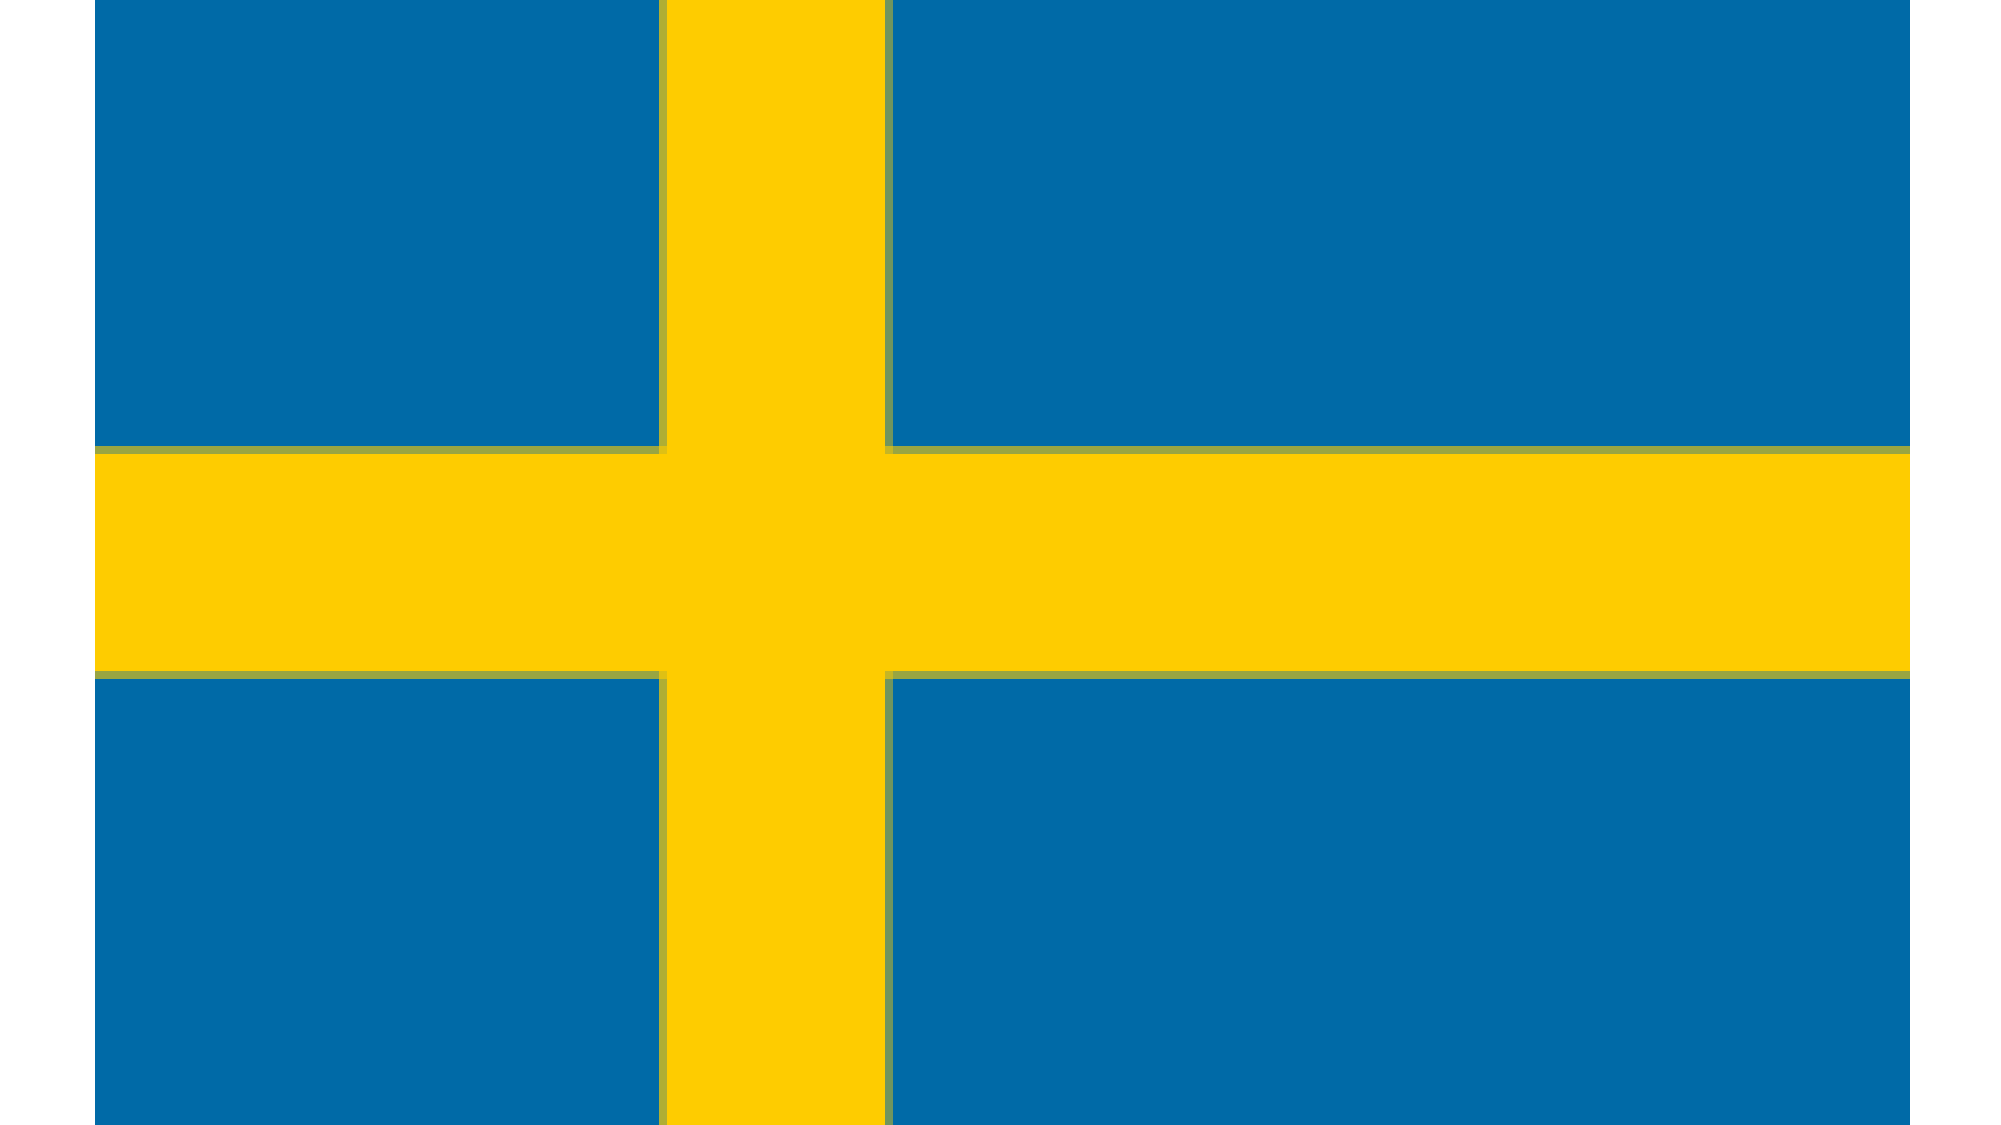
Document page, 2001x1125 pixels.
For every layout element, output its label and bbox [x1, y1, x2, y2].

list [95, 0, 1910, 1125]
